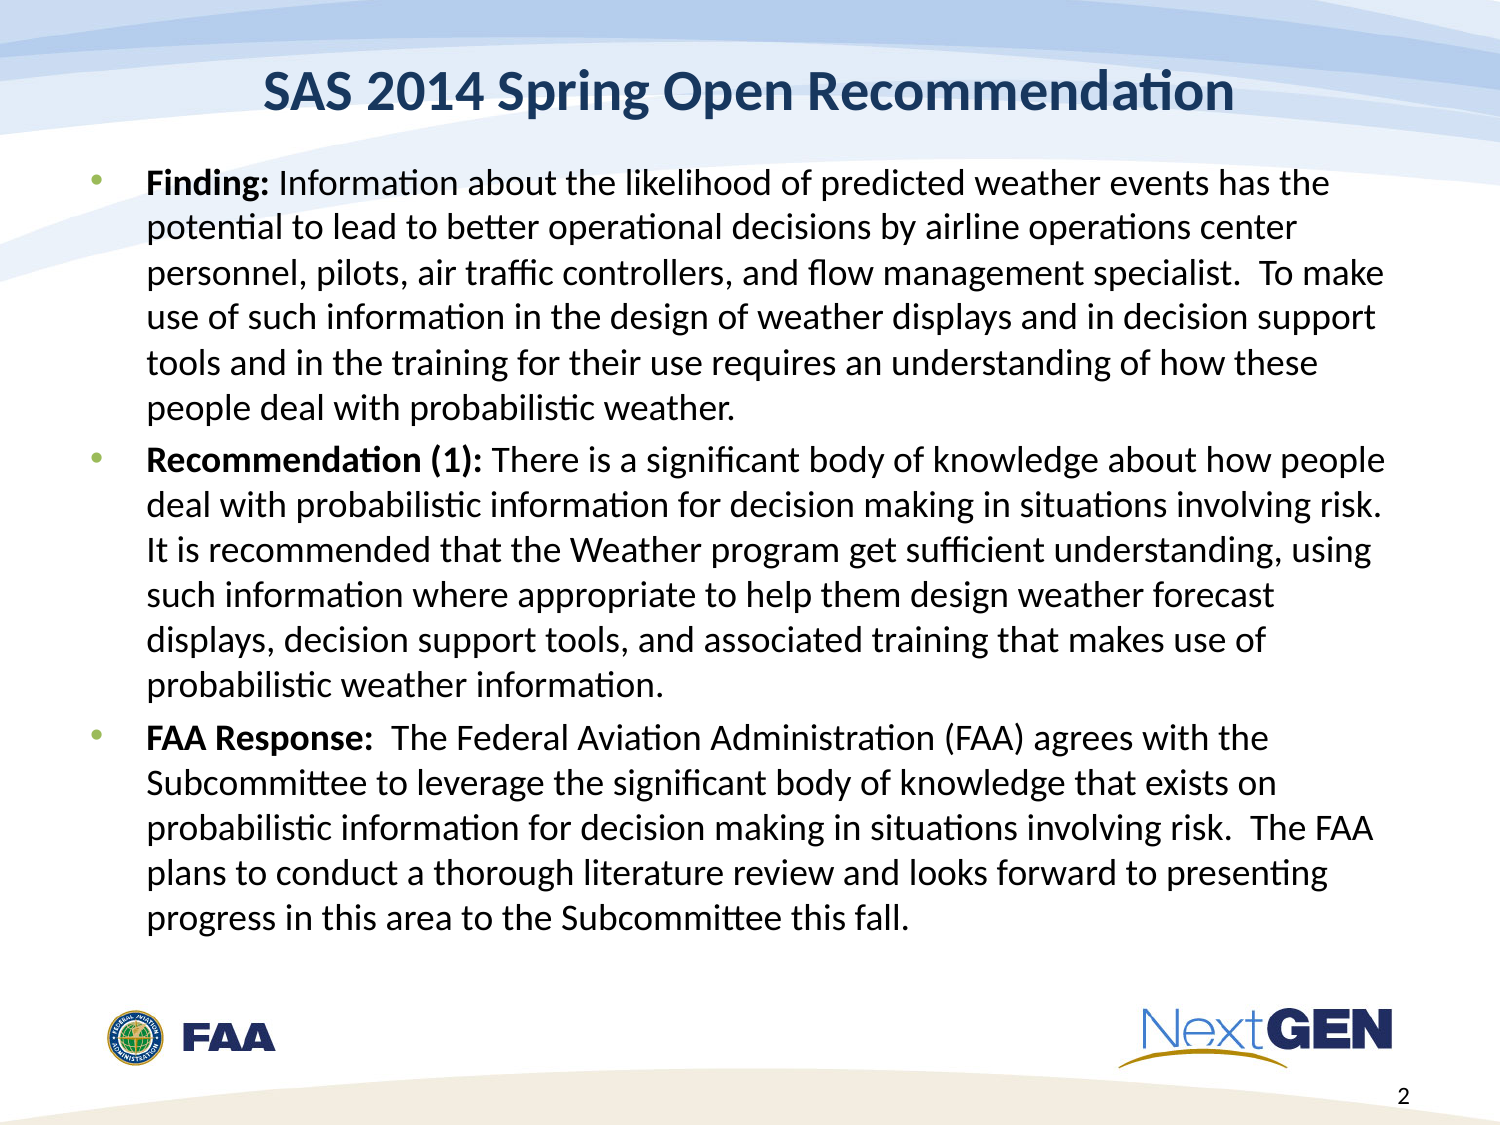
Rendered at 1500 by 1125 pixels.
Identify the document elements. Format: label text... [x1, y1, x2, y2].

title SAS 2014 Spring Open Recommendation [75, 0, 1425, 149]
slide_number 2 [1074, 1065, 1425, 1125]
list Finding: Information about the likelihood of predicted weather events has the potential to lead to better operational decisions by airline operations center personnel, pilots, air traffic controllers, and flow management specialist. To make use of such information in the design of weather displays and in decision support tools and in the training for their use requires an understanding of how these people deal with probabilistic weather. Recommendation (1): There is a significant body of knowledge about how people deal with probabilistic information for decision making in situations involving risk. It is recommended that the Weather program get sufficient understanding, using such information where appropriate to help them design weather forecast displays, decision support tools, and associated training that makes use of probabilistic weather information. FAA Response: The Federal Aviation Administration (FAA) agrees with the Subcommittee to leverage the significant body of knowledge that exists on probabilistic information for decision making in situations involving risk. The FAA plans to conduct a thorough literature review and looks forward to presenting progress in this area to the Subcommittee this fall. [75, 149, 1425, 950]
picture [0, 0, 1500, 1125]
